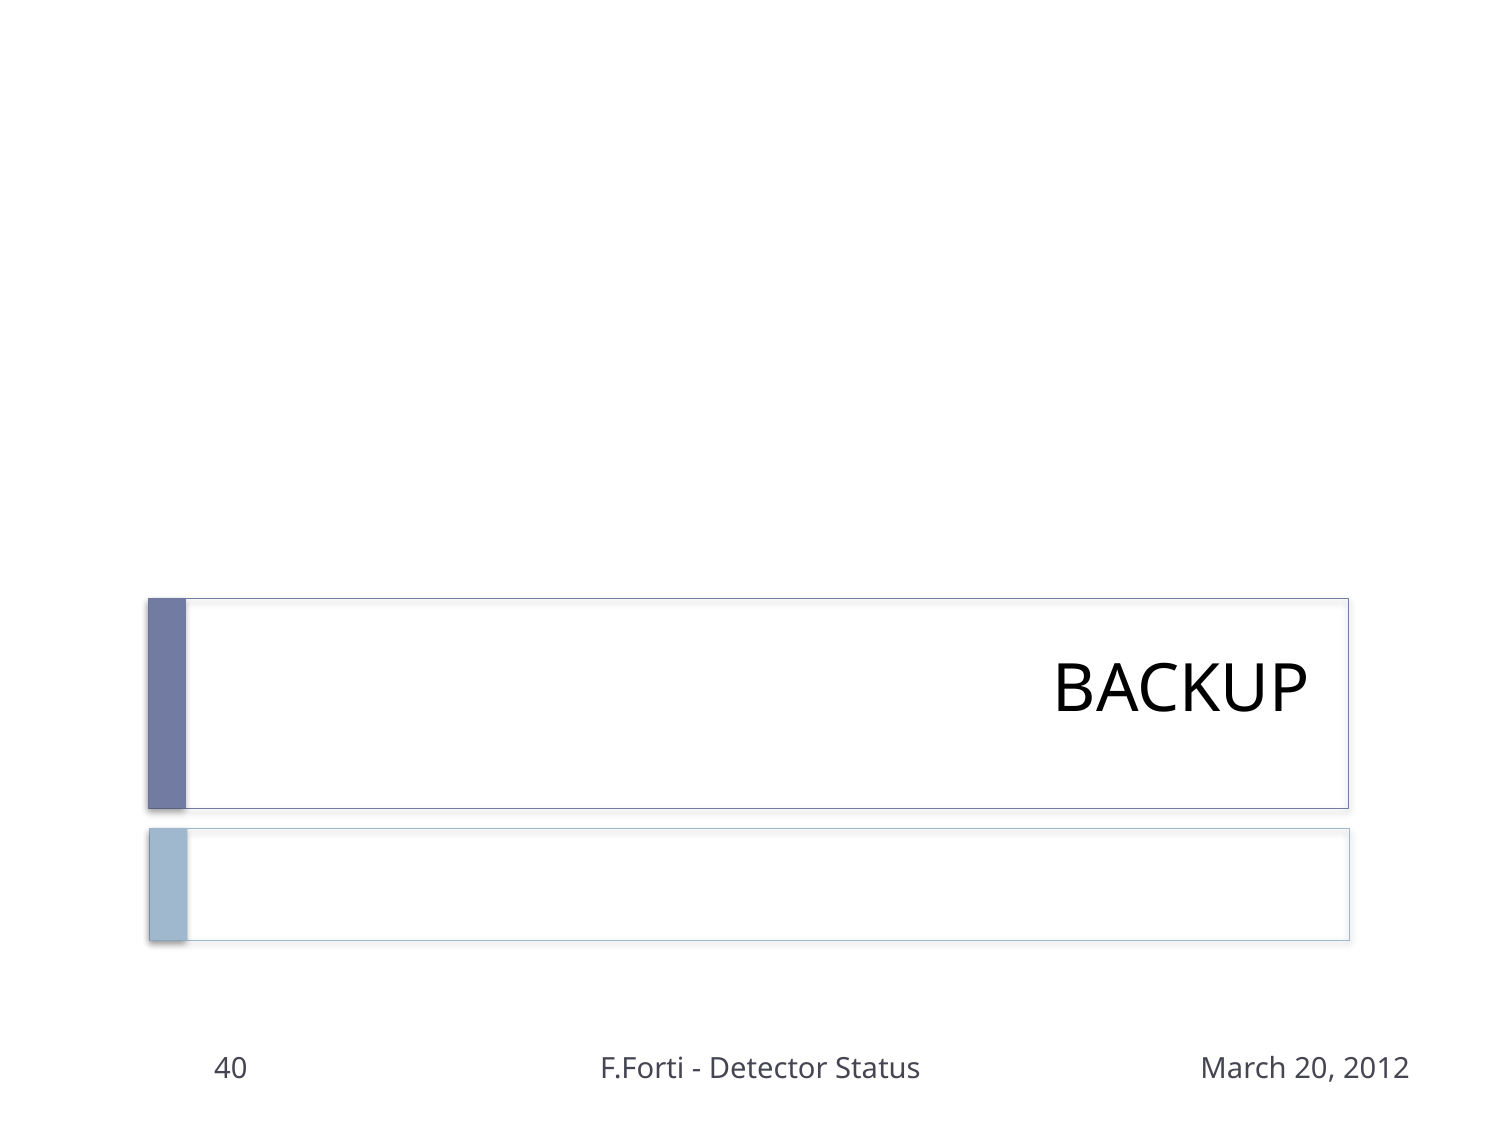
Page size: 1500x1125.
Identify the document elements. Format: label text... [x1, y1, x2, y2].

title BACKUP [200, 637, 1325, 800]
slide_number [1050, 1042, 1425, 1103]
footer F.Forti - Detector Status [475, 1042, 1046, 1103]
slide_number 40 [199, 1042, 400, 1103]
